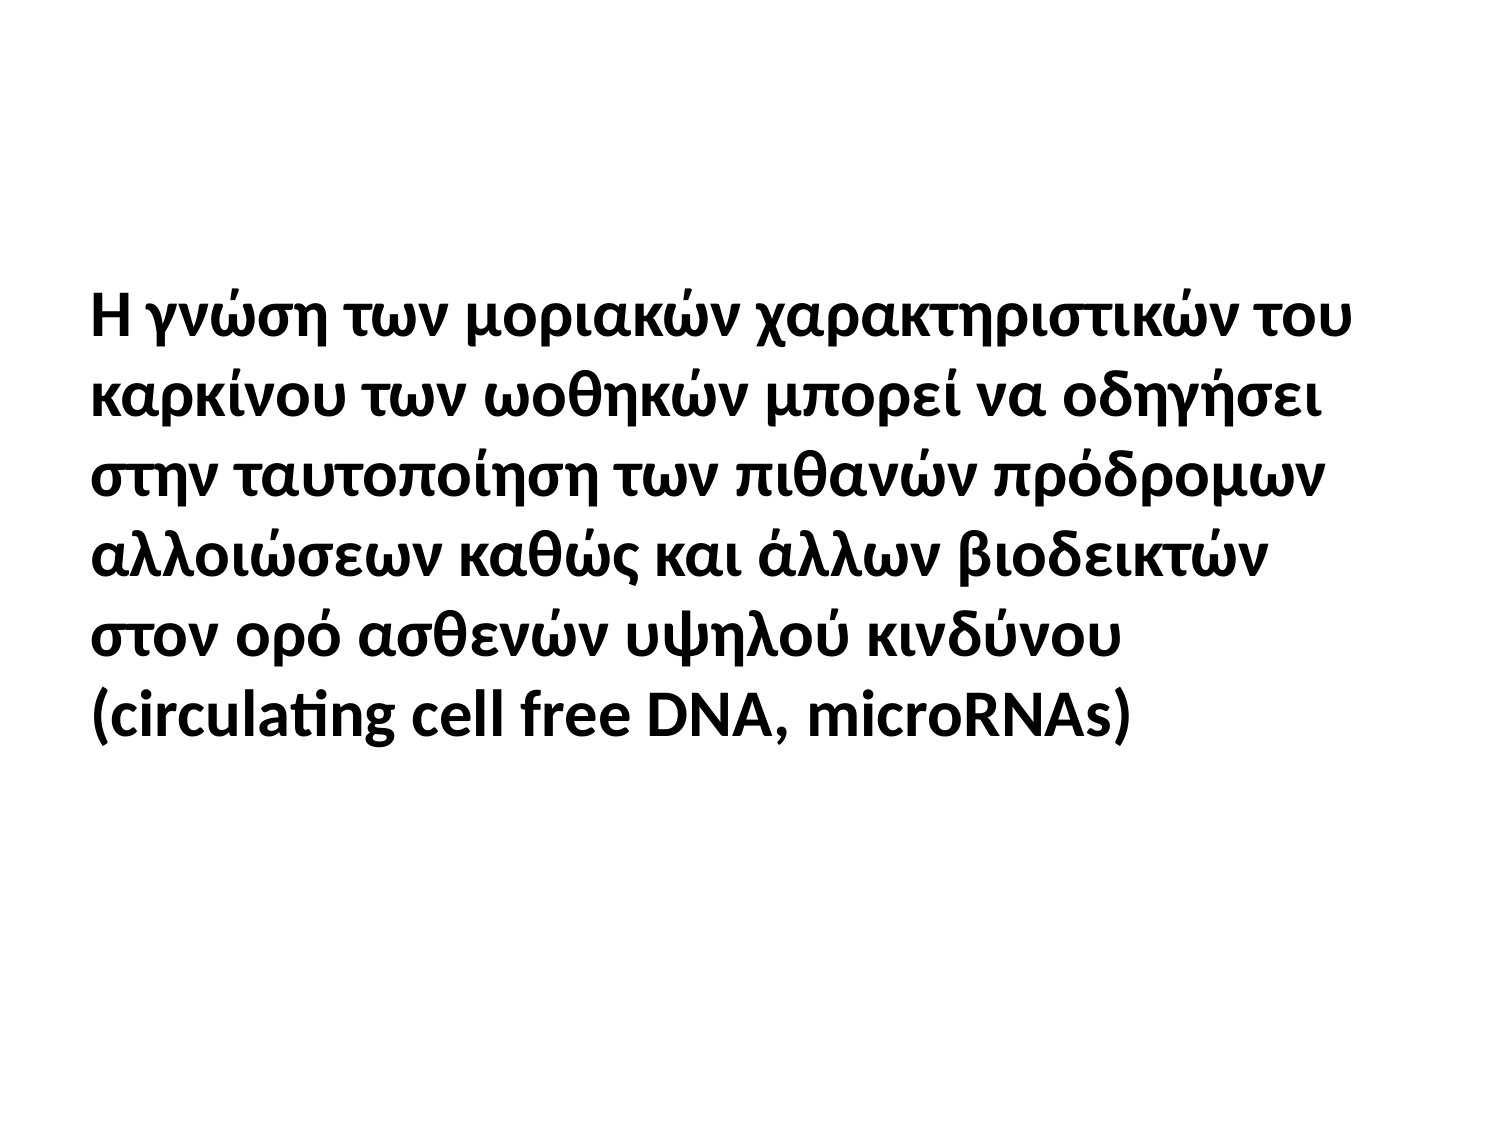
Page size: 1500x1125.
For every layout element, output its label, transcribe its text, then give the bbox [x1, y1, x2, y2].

list Η γνώση των μοριακών χαρακτηριστικών του καρκίνου των ωοθηκών μπορεί να οδηγήσει στην ταυτοποίηση των πιθανών πρόδρομων αλλοιώσεων καθώς και άλλων βιοδεικτών στον ορό ασθενών υψηλού κινδύνου (circulating cell free DNA, microRNAs) [75, 262, 1425, 1005]
